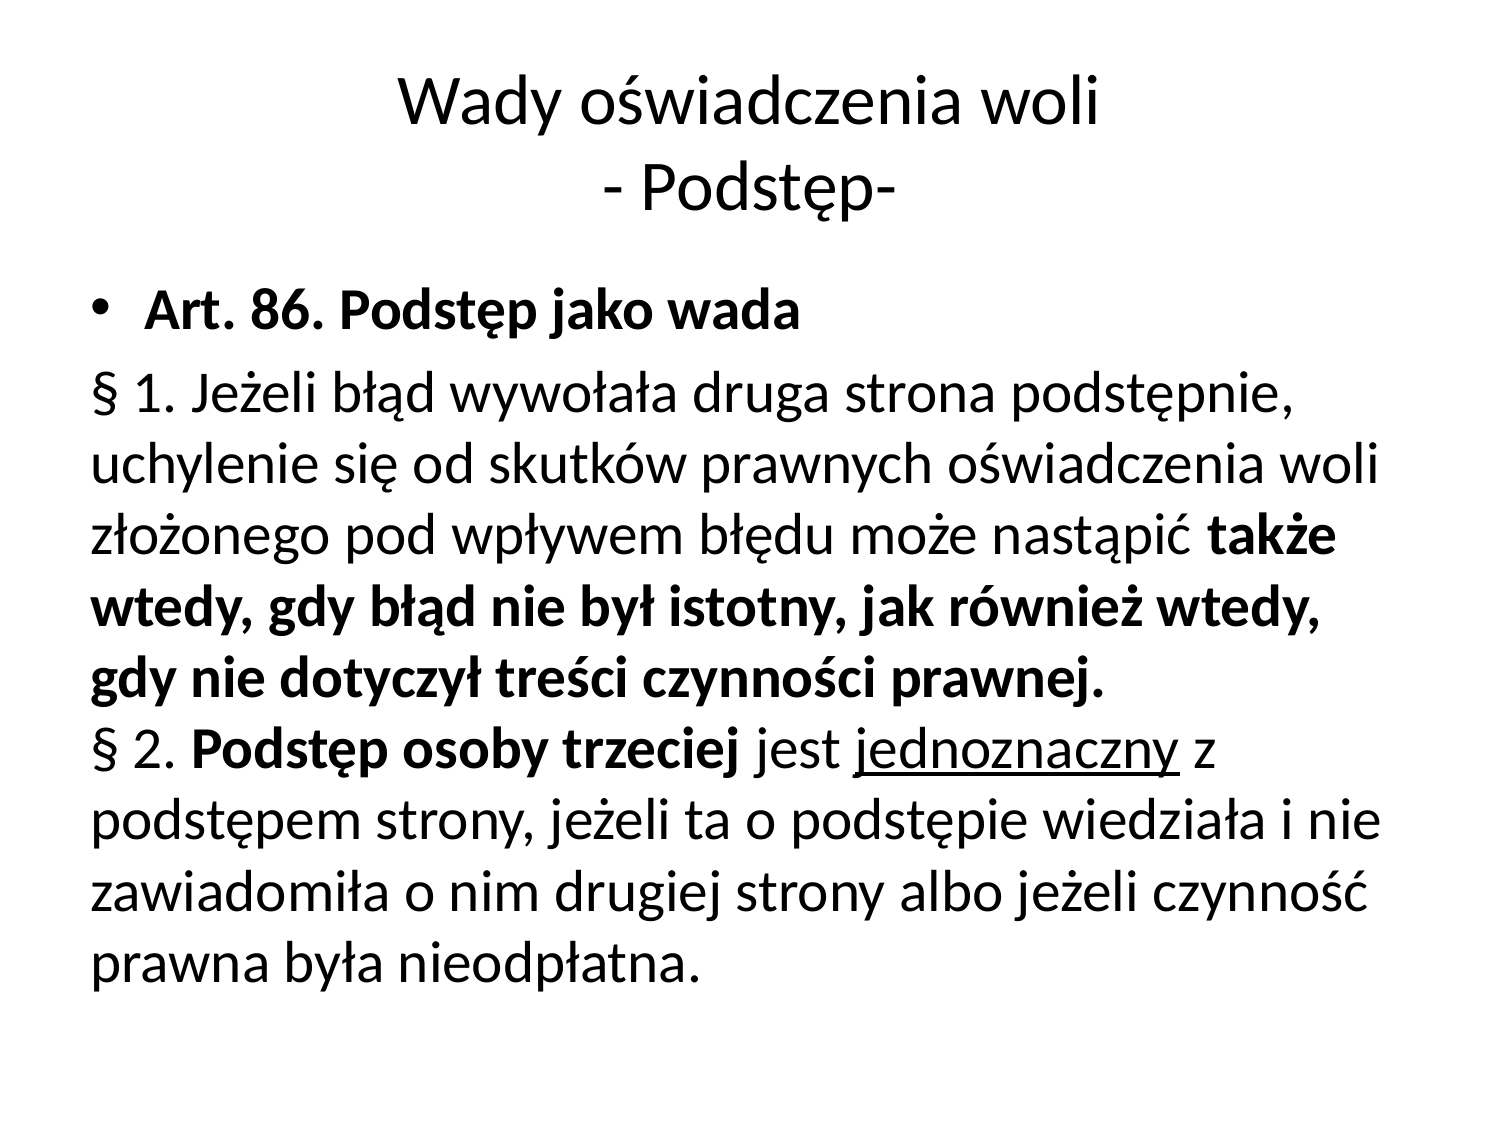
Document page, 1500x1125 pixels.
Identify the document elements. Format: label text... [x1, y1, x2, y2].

list Art. 86. Podstęp jako wada § 1. Jeżeli błąd wywołała druga strona podstępnie, uchylenie się od skutków prawnych oświadczenia woli złożonego pod wpływem błędu może nastąpić także wtedy, gdy błąd nie był istotny, jak również wtedy, gdy nie dotyczył treści czynności prawnej. § 2. Podstęp osoby trzeciej jest jednoznaczny z podstępem strony, jeżeli ta o podstępie wiedziała i nie zawiadomiła o nim drugiej strony albo jeżeli czynność prawna była nieodpłatna. [75, 262, 1425, 1005]
title Wady oświadczenia woli - Podstęp- [75, 45, 1425, 233]
